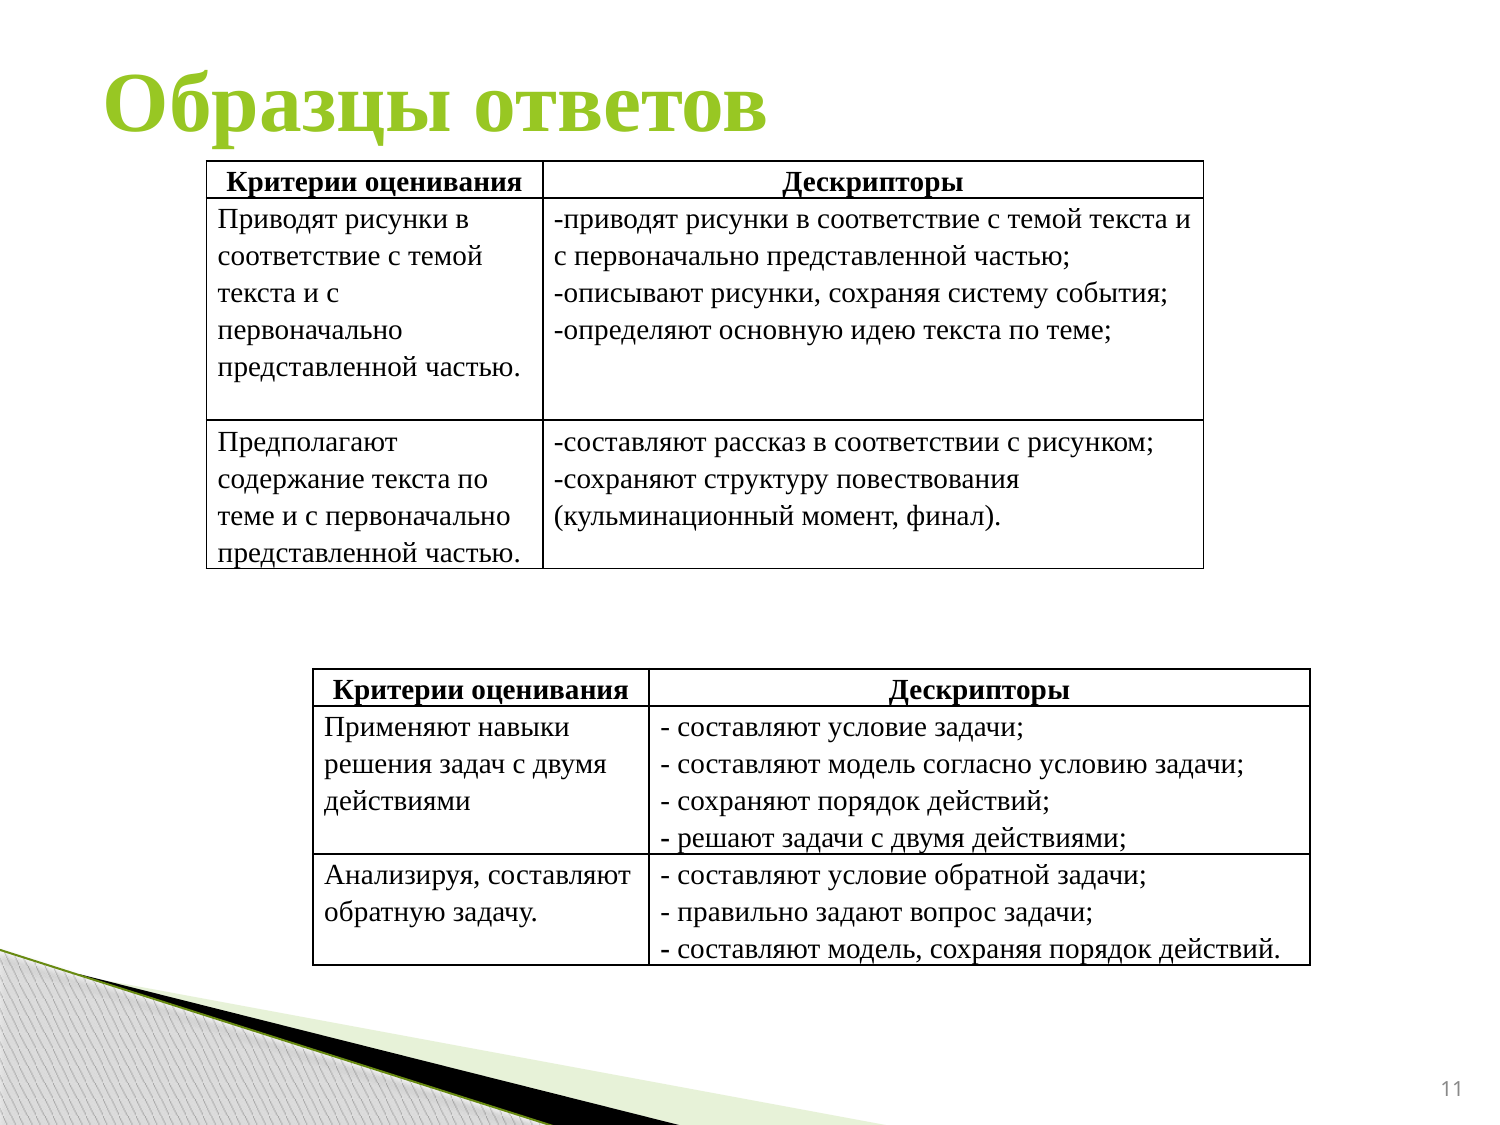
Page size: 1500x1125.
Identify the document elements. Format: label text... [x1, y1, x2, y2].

table_cell - составляют условие обратной задачи; - правильно задают вопрос задачи; - составляют модель, сохраняя порядок действий. [650, 855, 1309, 964]
title Образцы ответов [75, 45, 798, 161]
table_header Дескрипторы [544, 162, 1203, 197]
table_header Критерии оценивания [314, 670, 648, 705]
text_box 11 [1418, 1051, 1479, 1112]
table_cell Предполагают содержание текста по теме и с первоначально представленной частью. [207, 421, 542, 568]
table_cell - составляют условие задачи; - составляют модель согласно условию задачи; - сохраняют порядок действий; - решают задачи с двумя действиями; [650, 707, 1309, 853]
table_cell -приводят рисунки в соответствие с темой текста и с первоначально представленной частью; -описывают рисунки, сохраняя систему события; -определяют основную идею текста по теме; [544, 199, 1203, 419]
table_header Дескрипторы [650, 670, 1309, 705]
table_header Критерии оценивания [207, 162, 542, 197]
table_cell Применяют навыки решения задач с двумя действиями [314, 707, 648, 853]
table_cell -составляют рассказ в соответствии с рисунком; -сохраняют структуру повествования (кульминационный момент, финал). [544, 421, 1203, 568]
table_cell Приводят рисунки в соответствие с темой текста и с первоначально представленной частью. [207, 199, 542, 419]
table_cell Анализируя, составляют обратную задачу. [314, 855, 648, 964]
